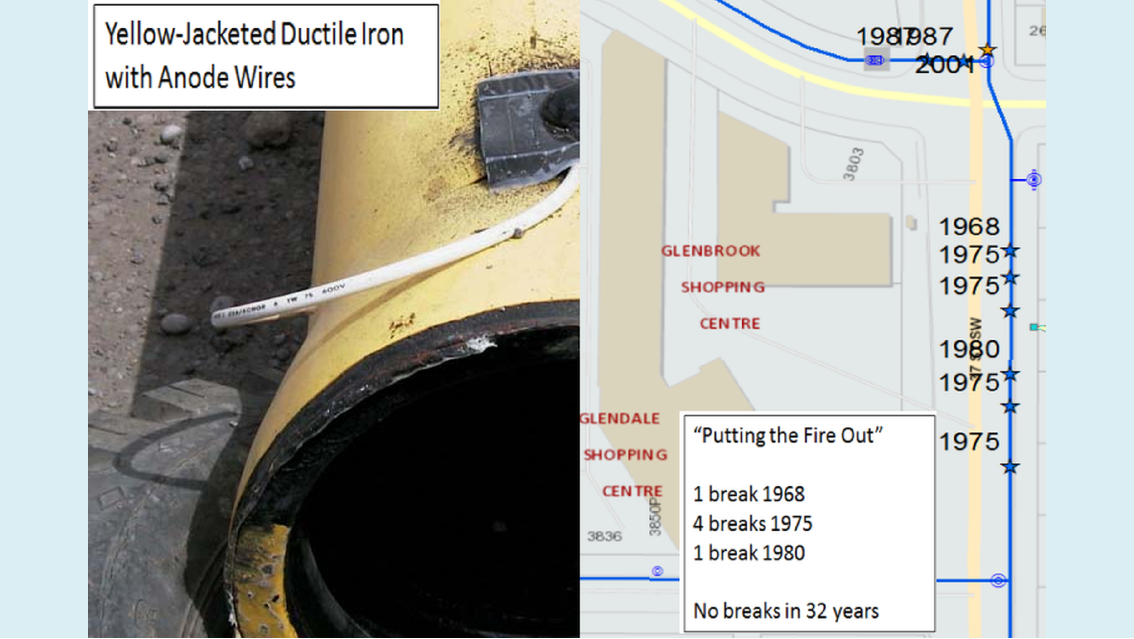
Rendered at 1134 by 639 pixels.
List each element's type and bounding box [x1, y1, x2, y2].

picture [88, 0, 1046, 638]
